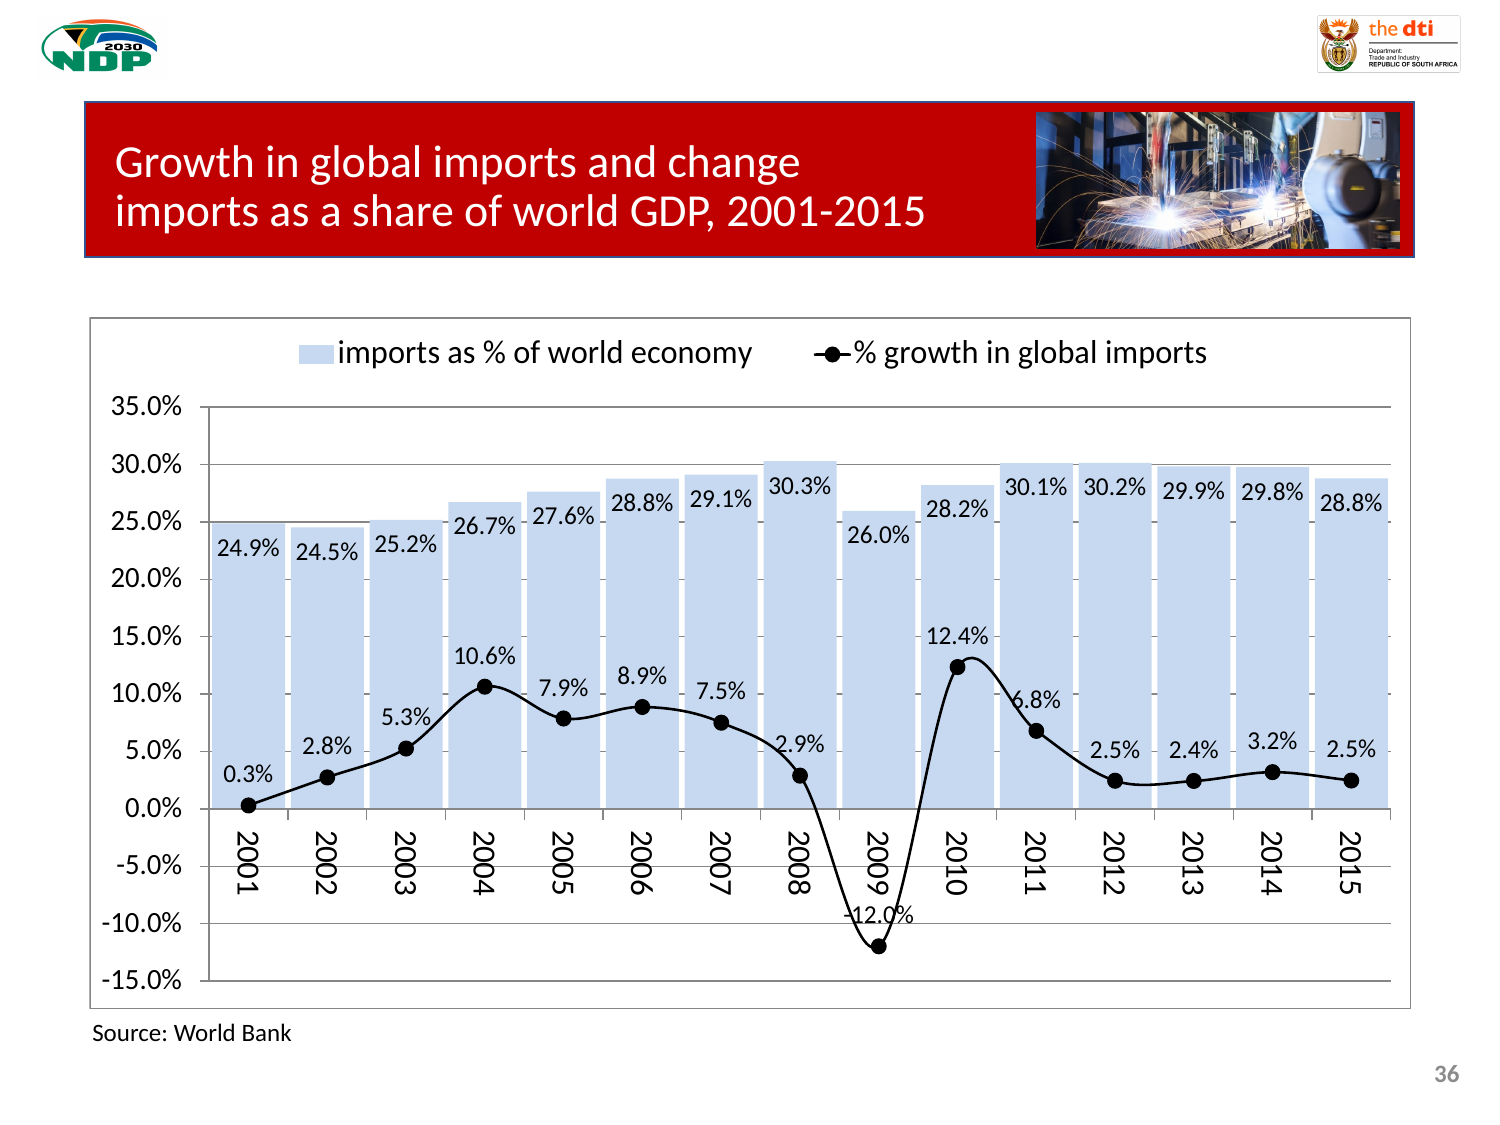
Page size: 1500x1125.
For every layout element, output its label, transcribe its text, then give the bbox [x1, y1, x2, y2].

picture [37, 15, 169, 81]
picture [1316, 15, 1461, 73]
slide_number 36 [1137, 1042, 1475, 1103]
picture [89, 317, 1411, 1009]
picture [1036, 112, 1400, 249]
title Growth in global imports and change in imports as a share of world GDP, 2001-2015 [99, 98, 1411, 277]
text_box Source: World Bank [77, 1008, 308, 1054]
